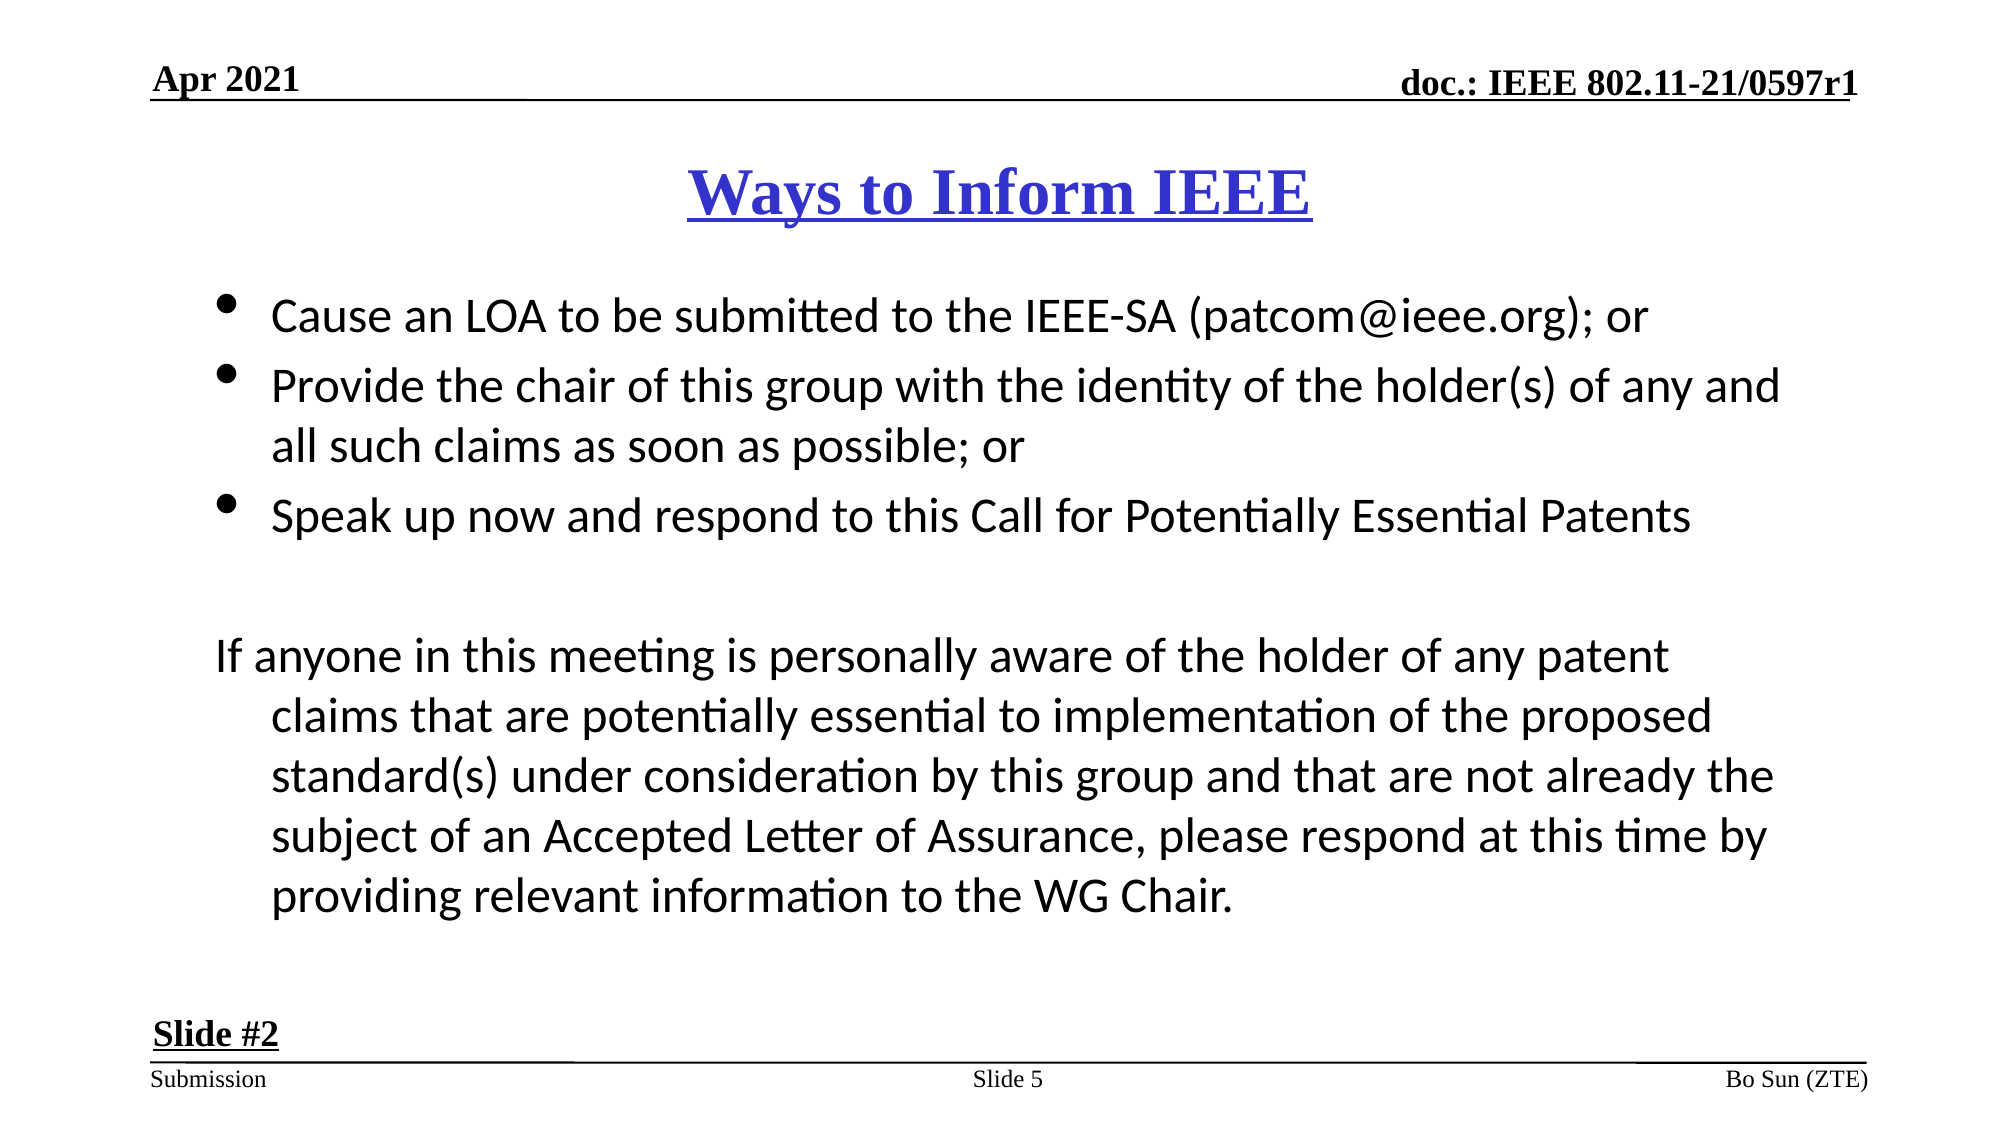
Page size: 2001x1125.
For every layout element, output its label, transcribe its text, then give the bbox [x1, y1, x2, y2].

slide_number Slide 5 [949, 1061, 1067, 1123]
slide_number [152, 54, 563, 100]
text_box Ways to Inform IEEE [362, 100, 1638, 275]
text_box Cause an LOA to be submitted to the IEEE-SA (patcom@ieee.org); or Provide the chair of this group with the identity of the holder(s) of any and all such claims as soon as possible; or Speak up now and respond to this Call for Potentially Essential Patents If anyone in this meeting is personally aware of the holder of any patent claims that are potentially essential to implementation of the proposed standard(s) under consideration by this group and that are not already the subject of an Accepted Letter of Assurance, please respond at this time by providing relevant information to the WG Chair. [200, 275, 1800, 975]
text_box Slide #2 [138, 1001, 295, 1062]
footer Bo Sun (ZTE) [1171, 1061, 1869, 1093]
